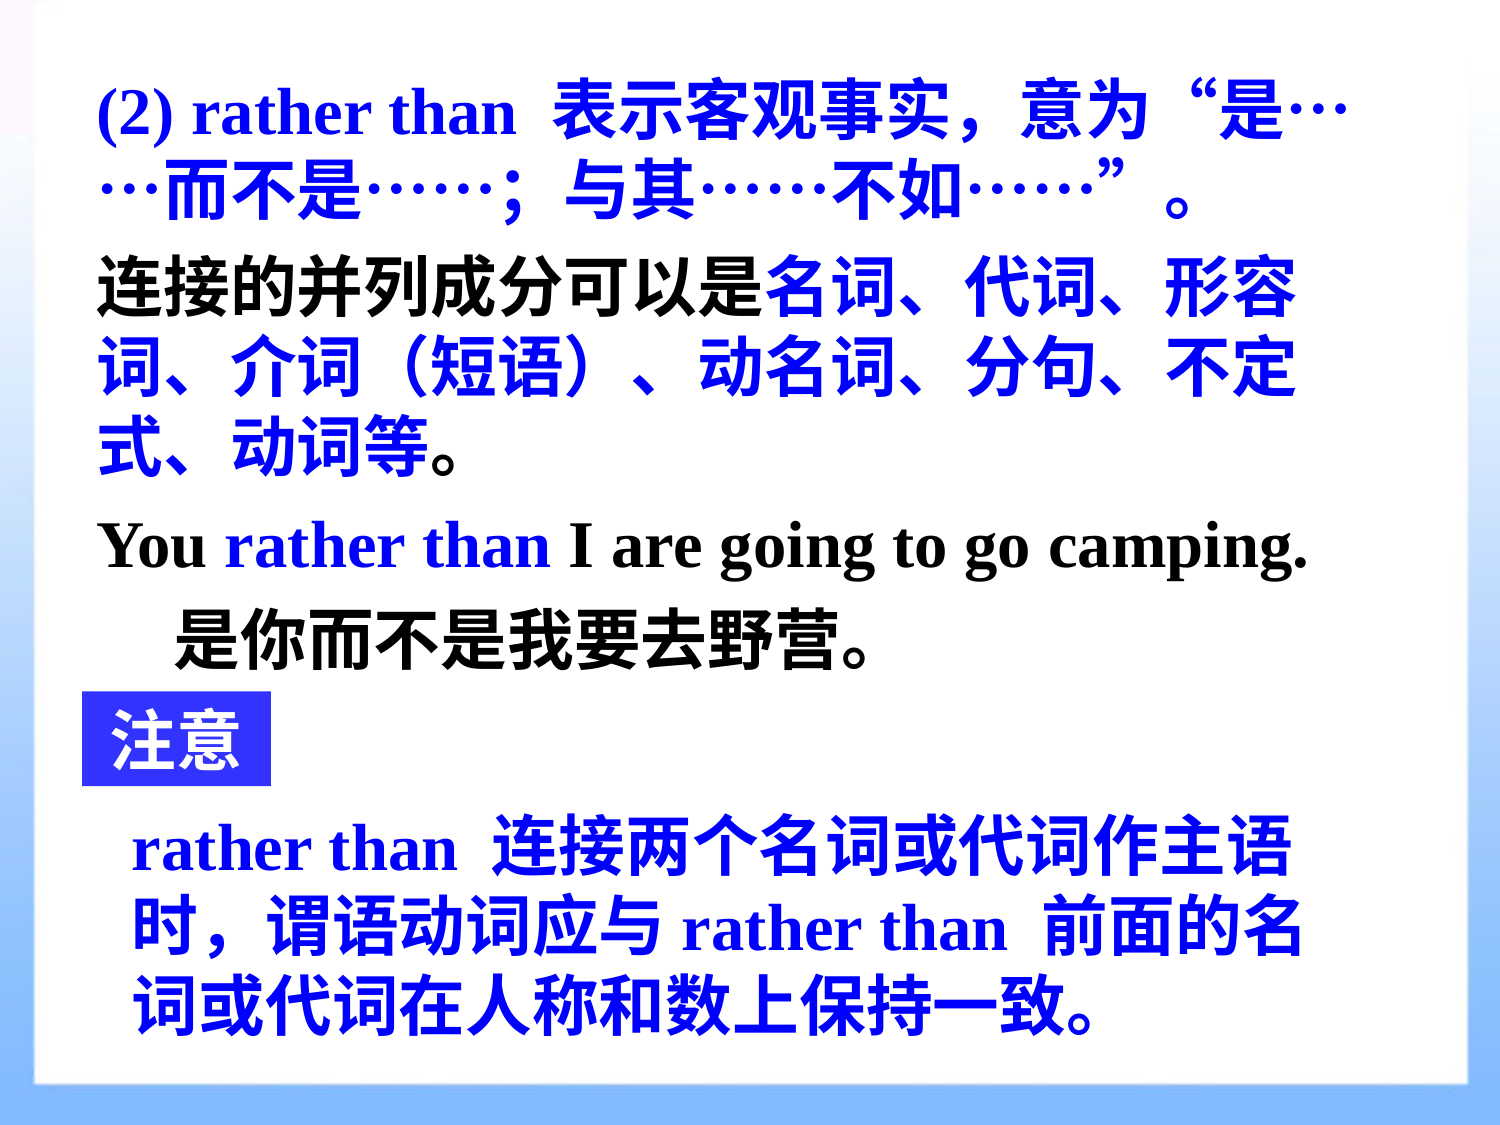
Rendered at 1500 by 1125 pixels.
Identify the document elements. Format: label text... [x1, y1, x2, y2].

text_box 注意 [82, 691, 271, 787]
text_box (2) rather than 表示客观事实，意为“是……而不是……；与其……不如……”。 连接的并列成分可以是名词、代词、形容词、介词（短语）、动名词、分句、不定式、动词等。 You rather than I are going to go camping. 是你而不是我要去野营。 [81, 60, 1430, 685]
picture [0, 0, 1500, 1125]
text_box rather than 连接两个名词或代词作主语时，谓语动词应与rather than 前面的名词或代词在人称和数上保持一致。 [117, 796, 1383, 1052]
